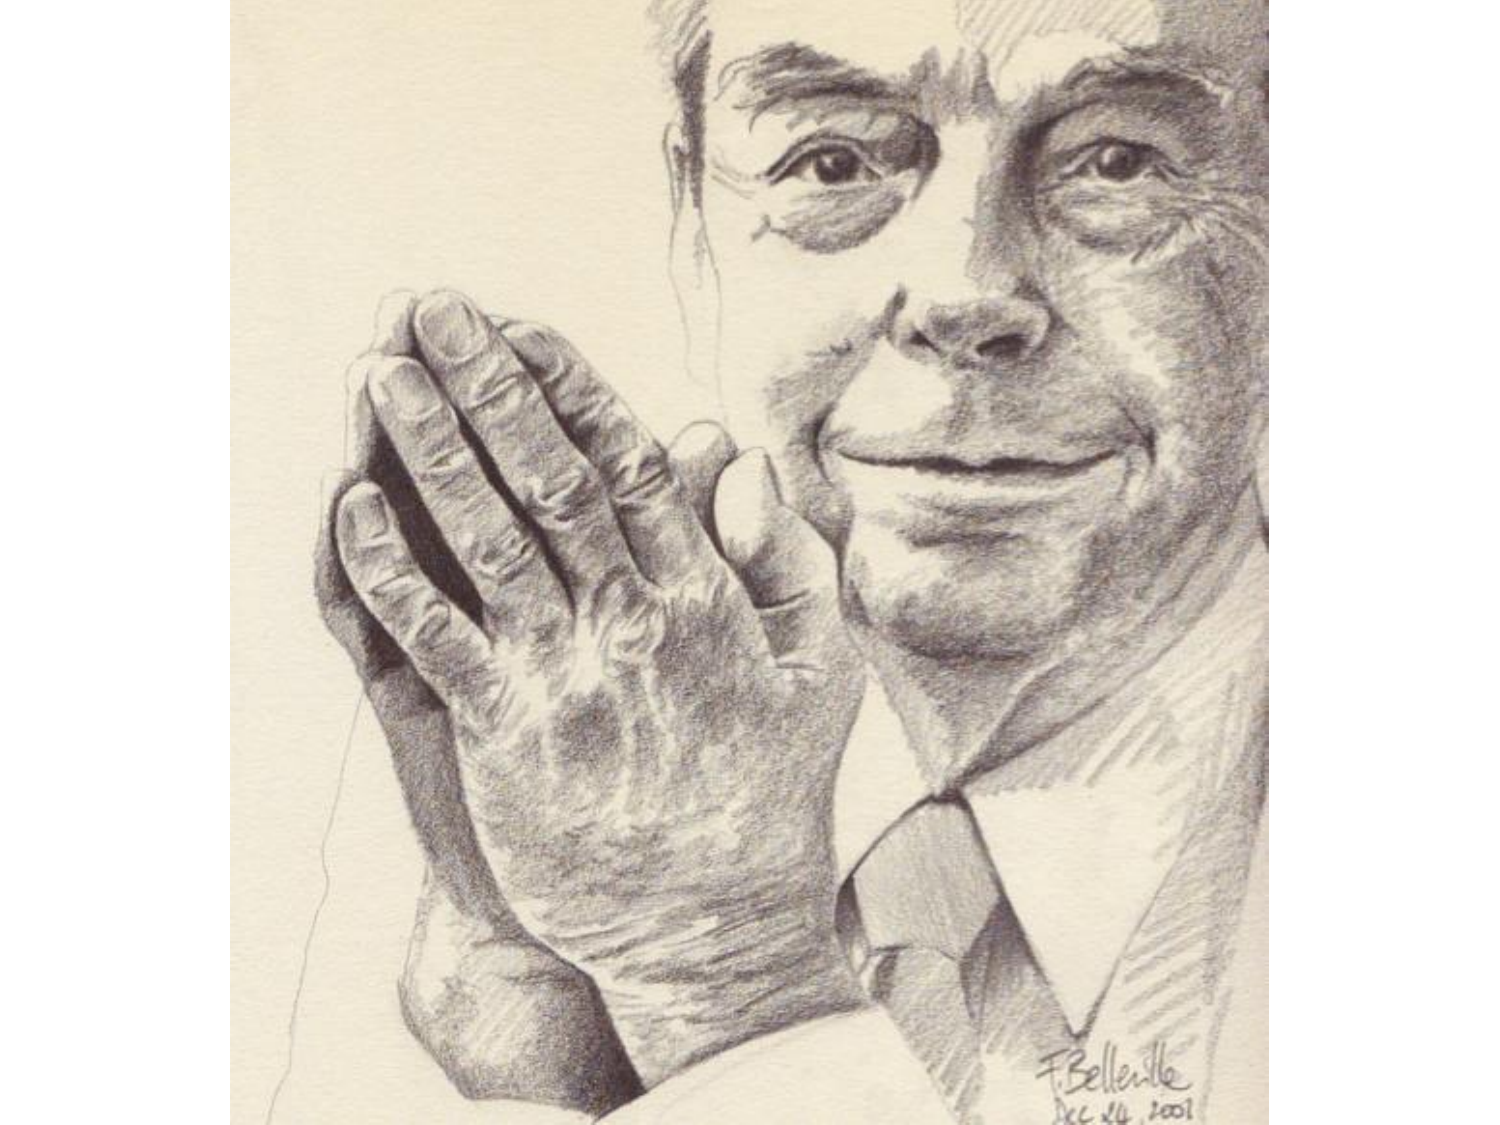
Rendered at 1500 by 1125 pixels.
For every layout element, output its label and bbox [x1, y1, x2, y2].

picture [230, 0, 1270, 1125]
